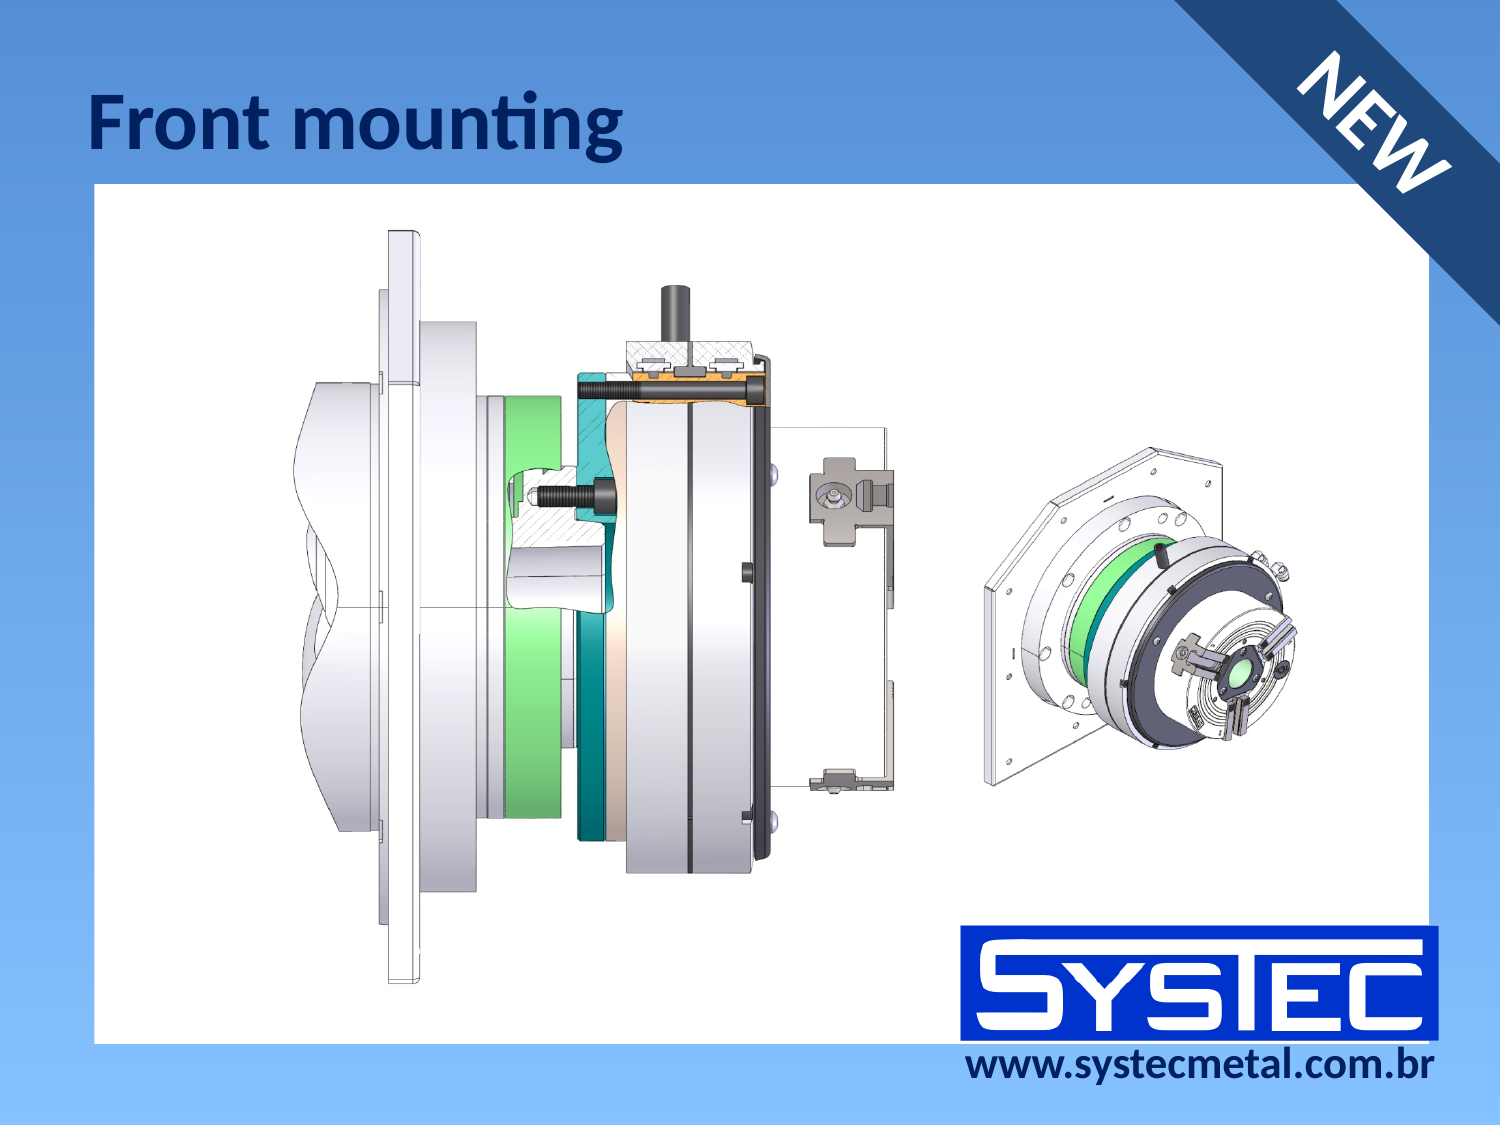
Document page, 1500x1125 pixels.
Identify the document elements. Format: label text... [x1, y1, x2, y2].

picture [93, 184, 1440, 1044]
text_box Front mounting [72, 58, 640, 174]
text_box NEW [1174, 0, 1500, 326]
text_box www.systecmetal.com.br [911, 1026, 1490, 1095]
